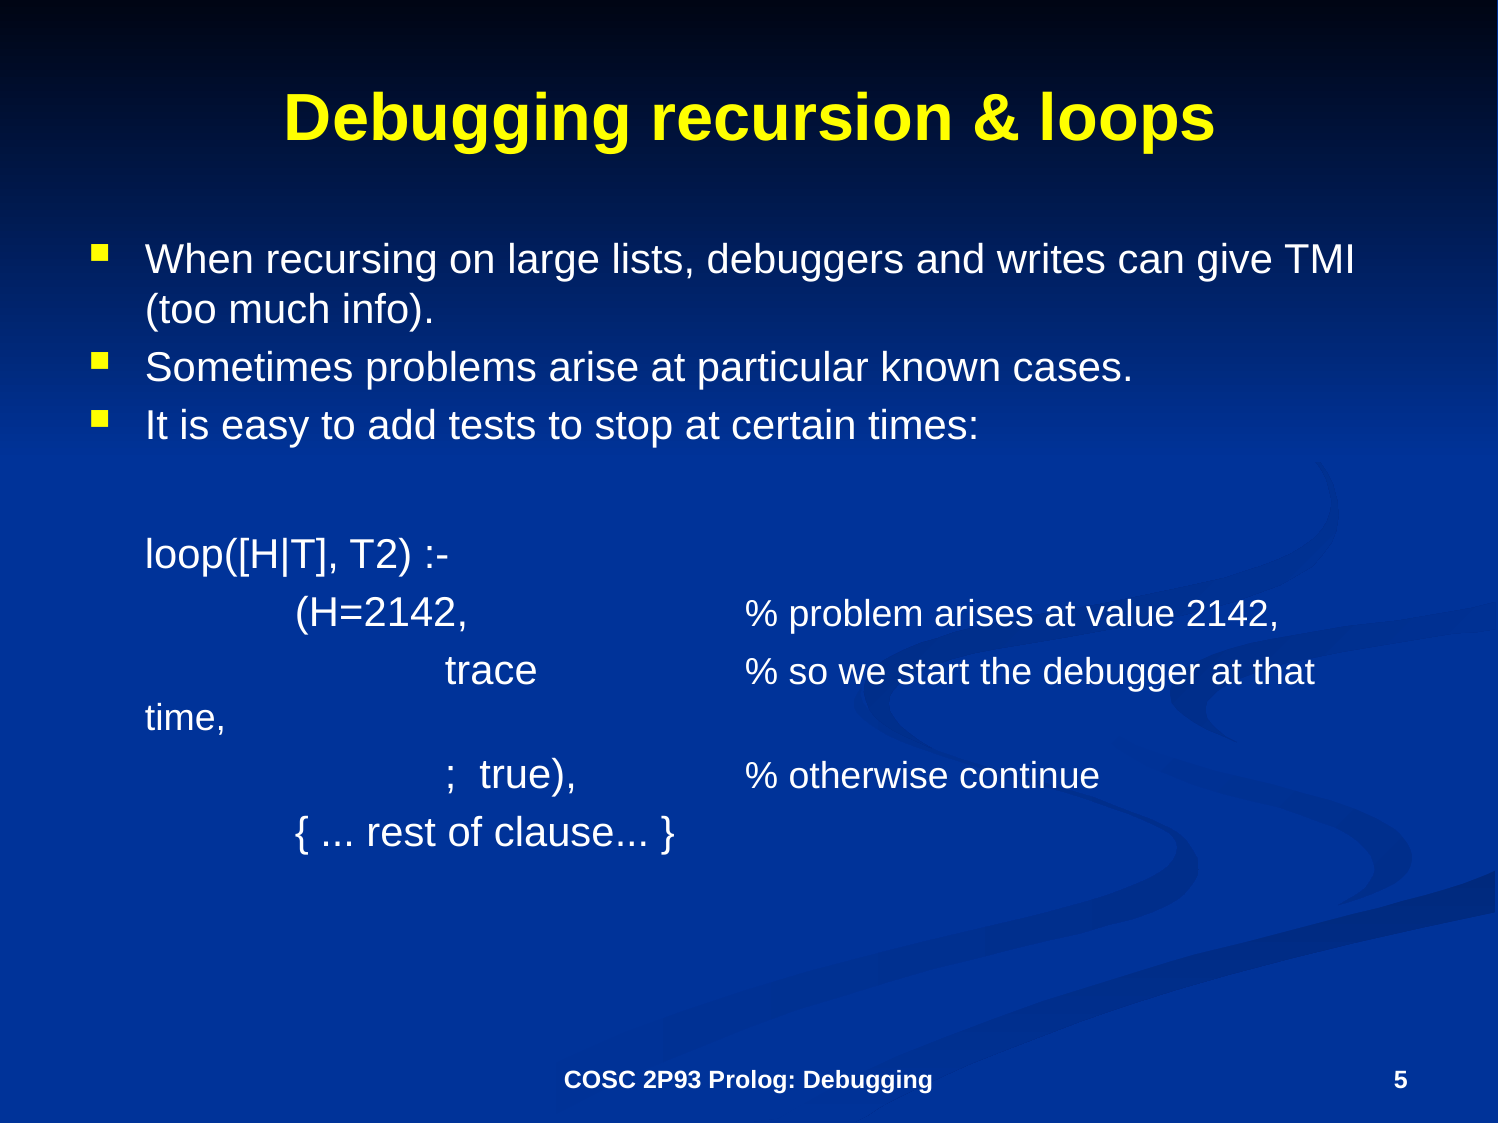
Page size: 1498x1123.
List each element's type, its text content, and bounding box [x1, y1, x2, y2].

list When recursing on large lists, debuggers and writes can give TMI (too much info). Sometimes problems arise at particular known cases. It is easy to add tests to stop at certain times: loop([H|T], T2) :- (H=2142, % problem arises at value 2142, trace % so we start the debugger at that time, ; true), % otherwise continue { ... rest of clause... } [73, 223, 1423, 966]
slide_number 5 [1073, 1022, 1424, 1102]
title Debugging recursion & loops [76, 30, 1426, 197]
footer COSC 2P93 Prolog: Debugging [511, 1022, 987, 1102]
